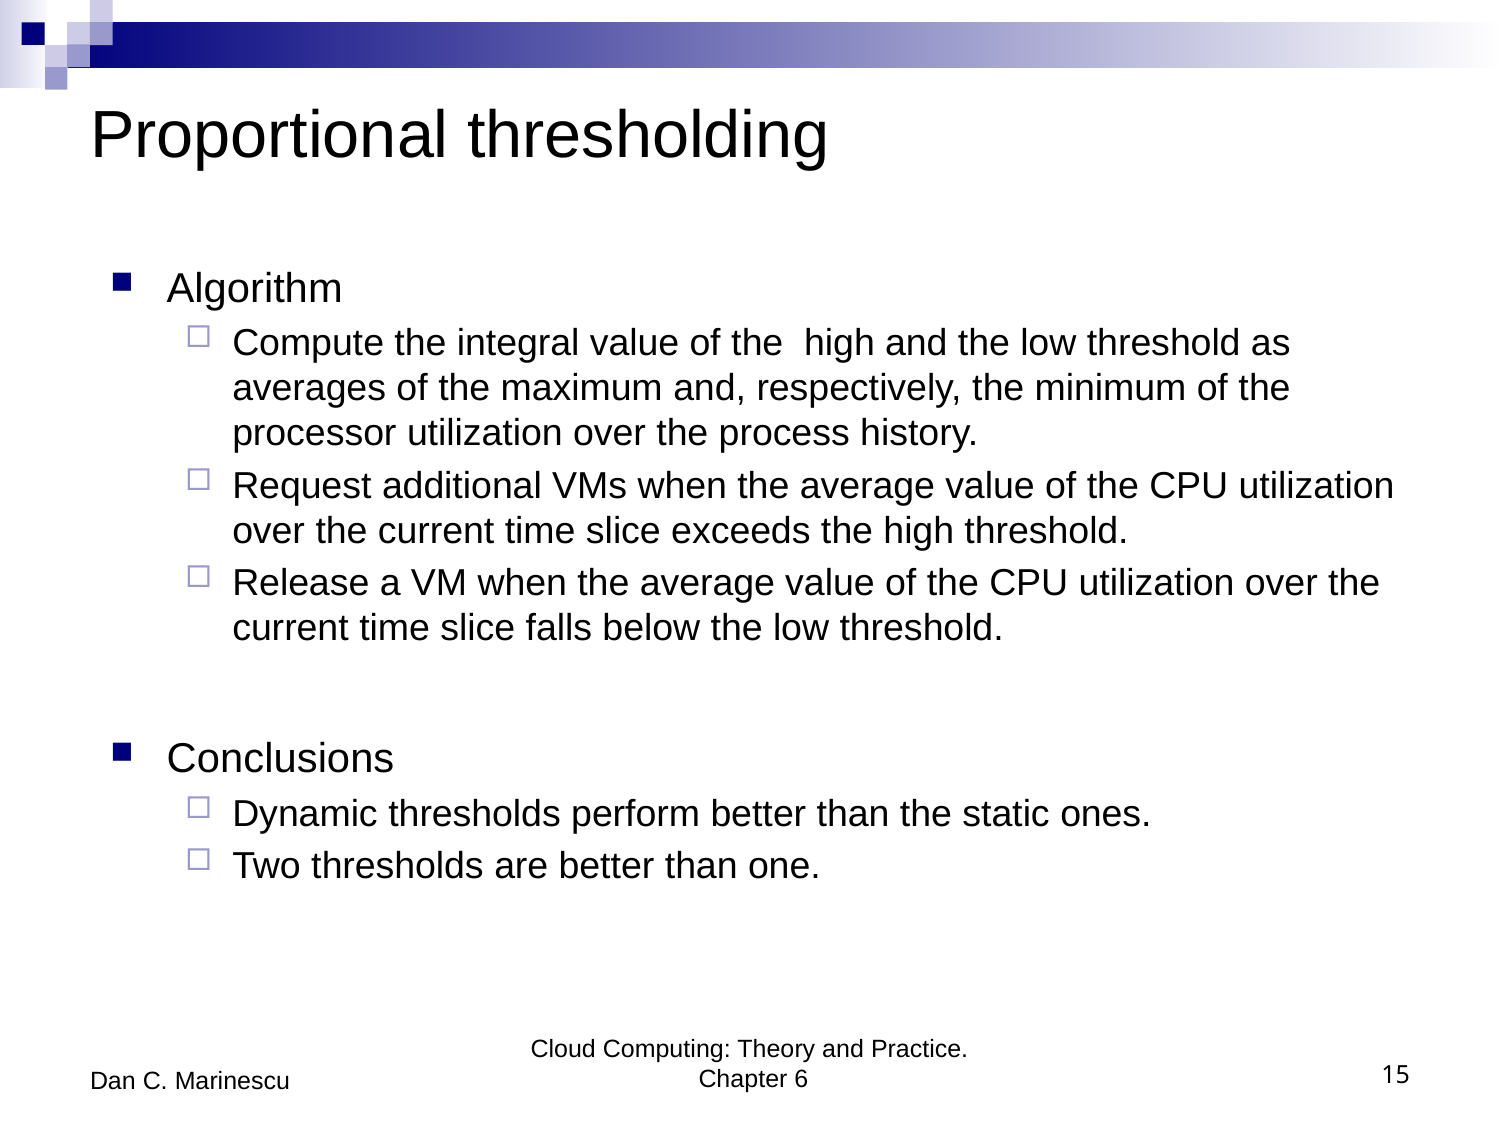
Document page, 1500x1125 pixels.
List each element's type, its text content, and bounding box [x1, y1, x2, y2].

slide_number 15 [1074, 1024, 1426, 1101]
title Proportional thresholding [74, 74, 1426, 187]
slide_number Dan C. Marinescu [74, 1024, 426, 1103]
footer Cloud Computing: Theory and Practice. Chapter 6 [512, 1024, 988, 1101]
list Algorithm Compute the integral value of the high and the low threshold as averages of the maximum and, respectively, the minimum of the processor utilization over the process history. Request additional VMs when the average value of the CPU utilization over the current time slice exceeds the high threshold. Release a VM when the average value of the CPU utilization over the current time slice falls below the low threshold. Conclusions Dynamic thresholds perform better than the static ones. Two thresholds are better than one. [95, 252, 1426, 963]
